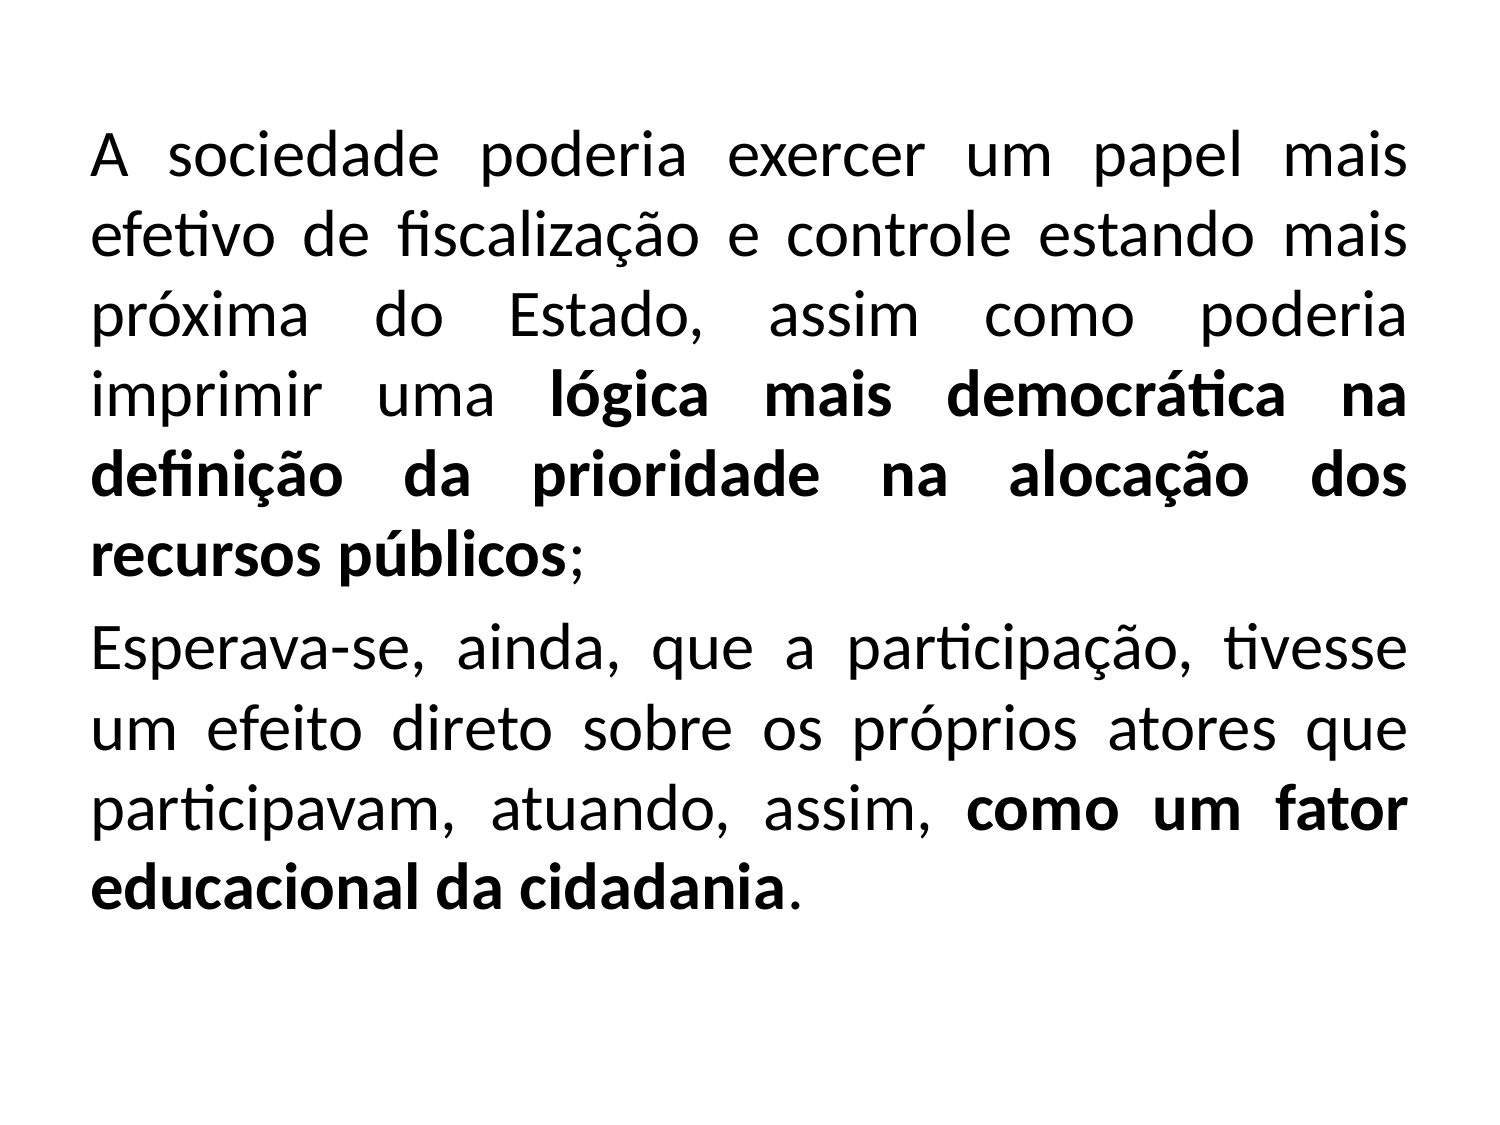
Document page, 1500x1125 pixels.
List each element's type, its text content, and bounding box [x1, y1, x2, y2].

list A sociedade poderia exercer um papel mais efetivo de fiscalização e controle estando mais próxima do Estado, assim como poderia imprimir uma lógica mais democrática na definição da prioridade na alocação dos recursos públicos; Esperava-se, ainda, que a participação, tivesse um efeito direto sobre os próprios atores que participavam, atuando, assim, como um fator educacional da cidadania. [75, 101, 1425, 1005]
